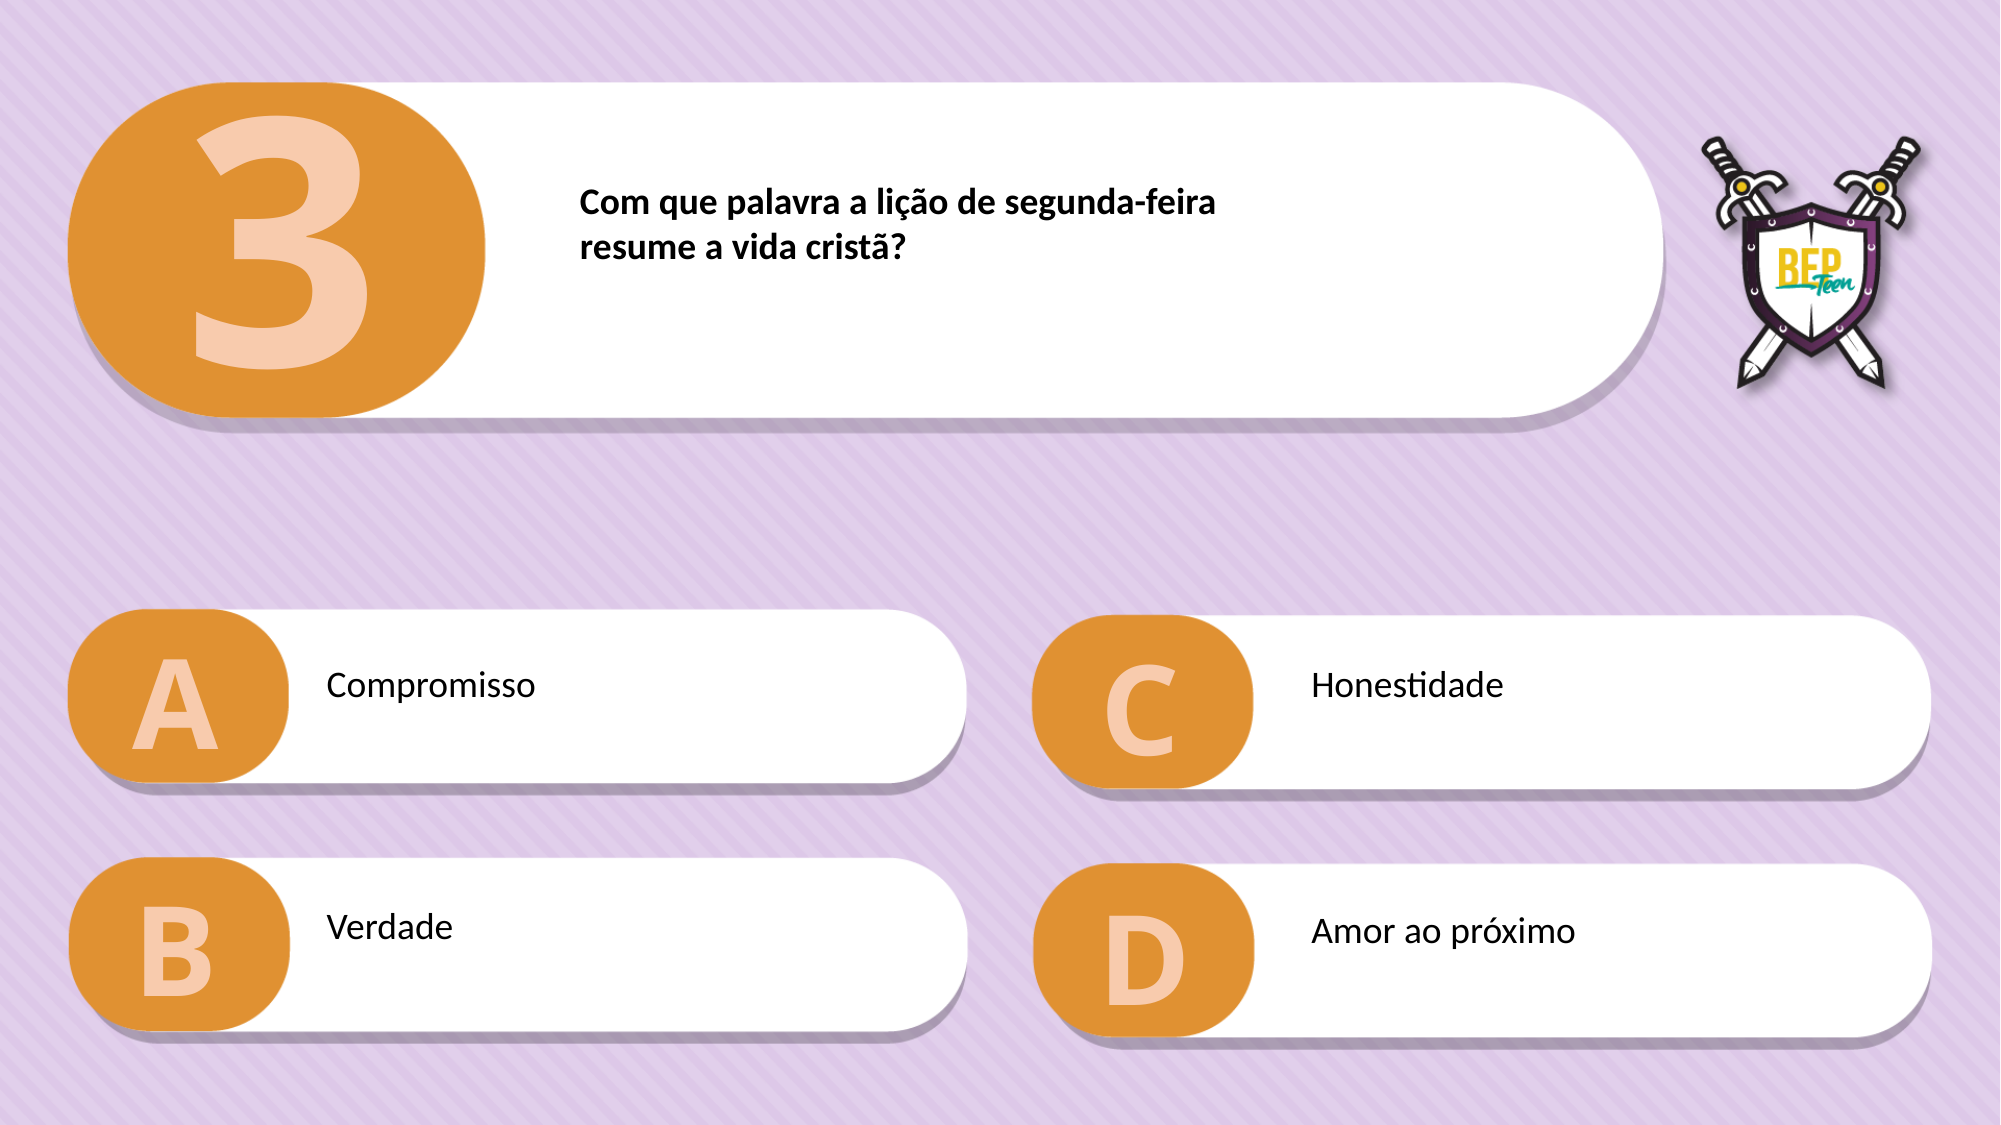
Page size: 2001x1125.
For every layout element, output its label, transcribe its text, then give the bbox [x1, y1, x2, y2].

text_box B [106, 864, 245, 1029]
text_box Com que palavra a lição de segunda-feira resume a vida cristã? [565, 169, 1659, 275]
picture [0, 0, 2001, 1125]
text_box Honestidade [1296, 653, 1880, 713]
text_box D [1075, 872, 1214, 1038]
text_box C [1071, 622, 1210, 788]
text_box Amor ao próximo [1296, 898, 1893, 959]
text_box Verdade [311, 894, 935, 955]
text_box Compromisso [311, 653, 911, 713]
text_box A [106, 616, 245, 782]
text_box 3 [168, 13, 308, 443]
